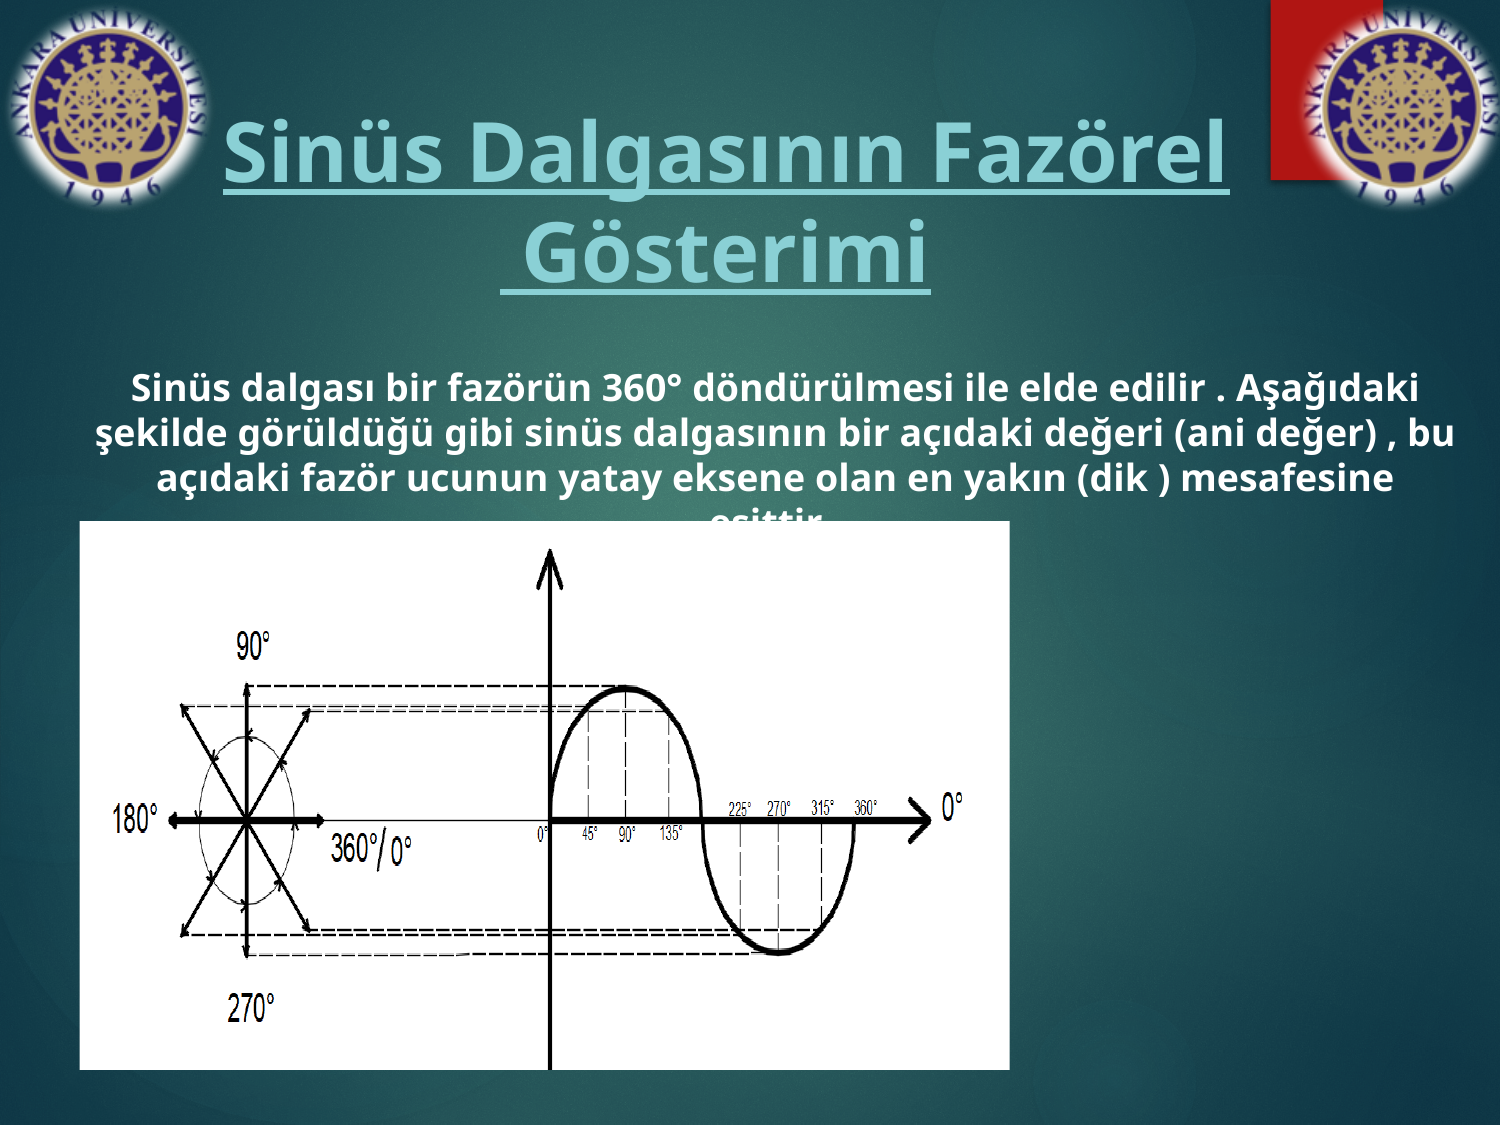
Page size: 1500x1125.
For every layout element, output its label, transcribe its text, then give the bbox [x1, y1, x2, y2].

picture [1293, 0, 1500, 218]
picture [0, 0, 218, 218]
text_box Sinüs Dalgasının Fazörel Gösterimi [0, 92, 1486, 308]
picture [79, 521, 1010, 1070]
text_box Sinüs dalgası bir fazörün 360° döndürülmesi ile elde edilir . Aşağıdaki şekilde görüldüğü gibi sinüs dalgasının bir açıdaki değeri (ani değer) , bu açıdaki fazör ucunun yatay eksene olan en yakın (dik ) mesafesine eşittir . [79, 356, 1473, 552]
